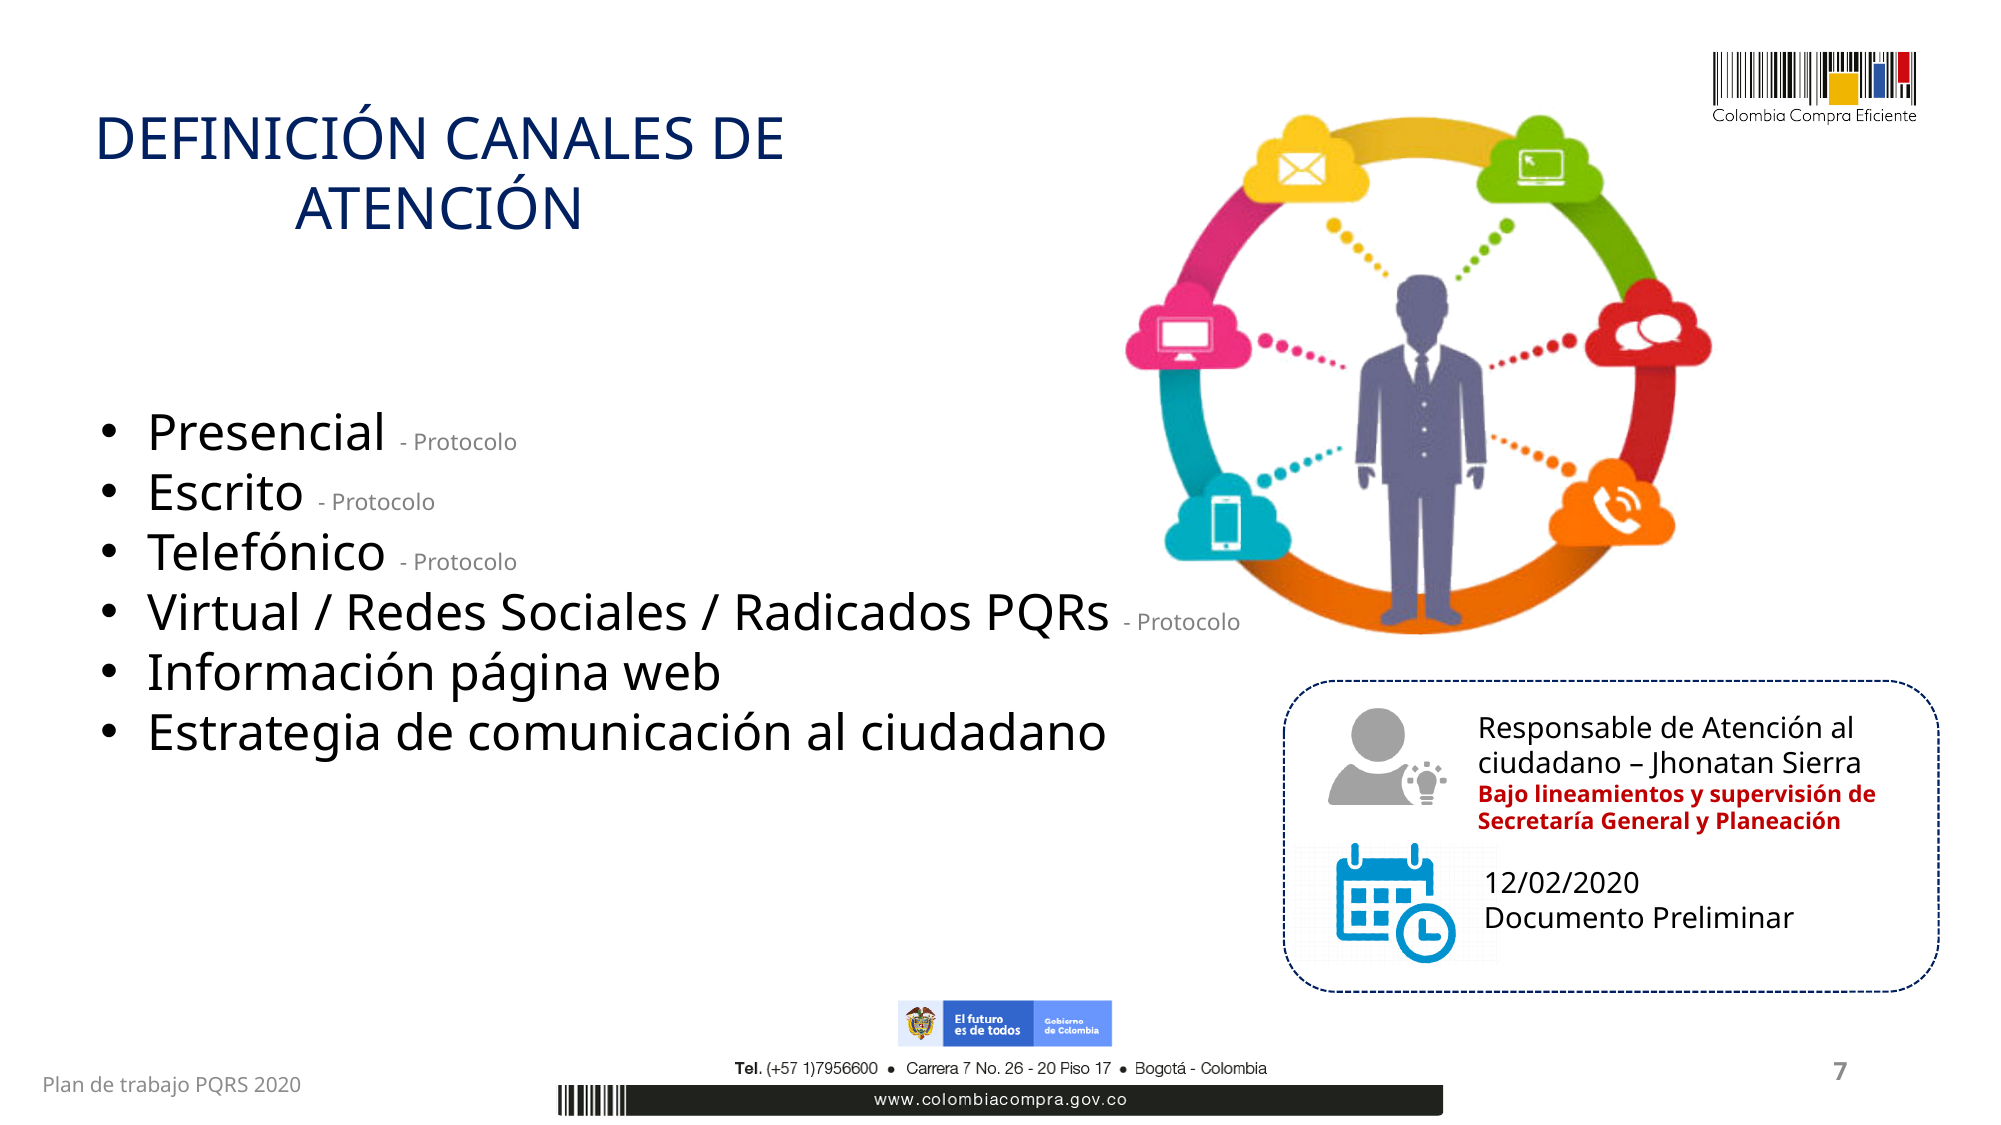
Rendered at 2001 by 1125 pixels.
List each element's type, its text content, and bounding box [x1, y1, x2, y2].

text_box Responsable de Atención al ciudadano – Jhonatan Sierra Bajo lineamientos y supervisión de Secretaría General y Planeación [1463, 702, 1906, 842]
slide_number 7 [1708, 1042, 1863, 1103]
picture [1291, 843, 1501, 965]
picture [1101, 22, 1939, 674]
picture [1327, 683, 1449, 805]
text_box [1282, 679, 1940, 993]
picture [556, 991, 1444, 1116]
text_box 12/02/2020 Documento Preliminar [1501, 856, 1939, 942]
text_box Presencial - Protocolo Escrito - Protocolo Telefónico - Protocolo Virtual / Redes Sociales / Radicados PQRs - Protocolo Información página web Estrategia de comunicación al ciudadano [85, 392, 1278, 768]
text_box DEFINICIÓN CANALES DE ATENCIÓN [44, 94, 836, 249]
footer Plan de trabajo PQRS 2020 [27, 1053, 556, 1114]
